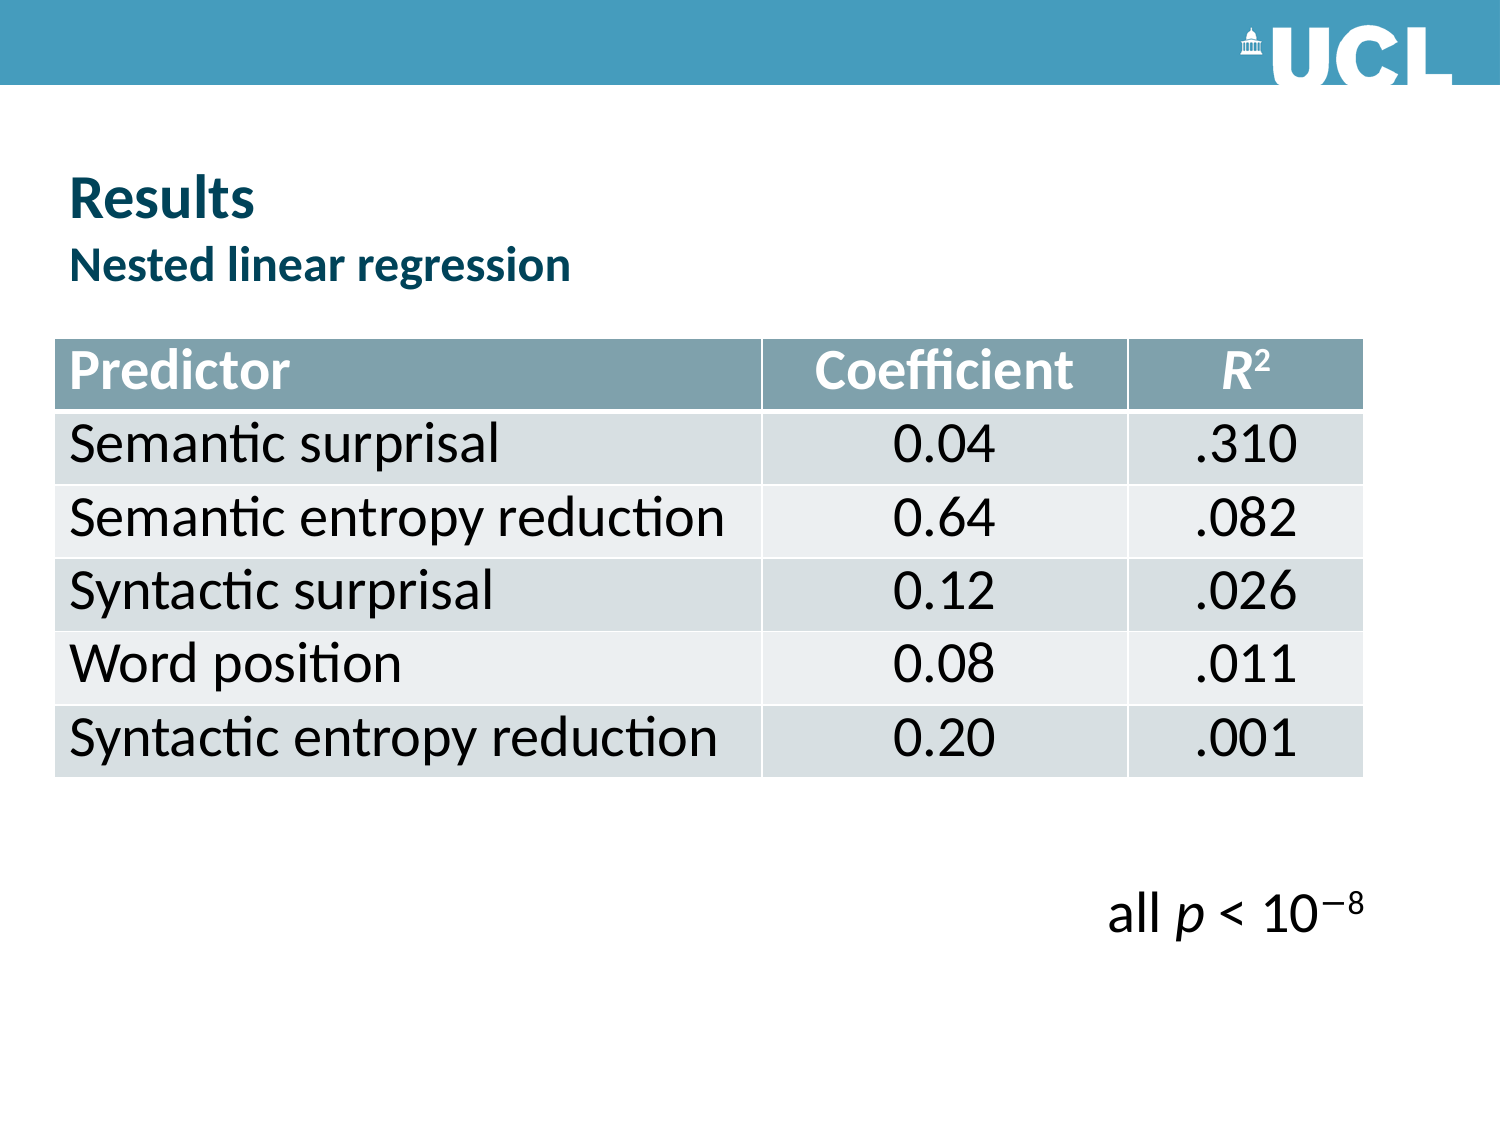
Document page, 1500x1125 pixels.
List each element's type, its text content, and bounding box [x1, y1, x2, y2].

table_cell 0.12 [763, 559, 1127, 631]
table_header R2 [1129, 339, 1363, 409]
text_box all p < 10−8 [1092, 866, 1424, 952]
table_cell 0.08 [763, 632, 1127, 704]
table_header Coefficient [763, 339, 1127, 409]
table_cell 0.04 [763, 414, 1127, 484]
table_cell 0.20 [763, 706, 1127, 777]
table_cell .310 [1129, 414, 1363, 484]
table_cell .026 [1129, 559, 1363, 631]
table_cell 0.64 [763, 486, 1127, 557]
picture [0, 0, 1500, 85]
table_cell .011 [1129, 632, 1363, 704]
table_cell .001 [1129, 706, 1363, 777]
title Results Nested linear regression [53, 148, 1448, 362]
table_cell Semantic surprisal [55, 414, 761, 484]
table_cell Syntactic surprisal [55, 559, 761, 631]
table_cell Syntactic entropy reduction [55, 706, 761, 777]
table_cell .082 [1129, 486, 1363, 557]
table_header Predictor [55, 339, 761, 409]
table_cell Word position [55, 632, 761, 704]
table_cell Semantic entropy reduction [55, 486, 761, 557]
